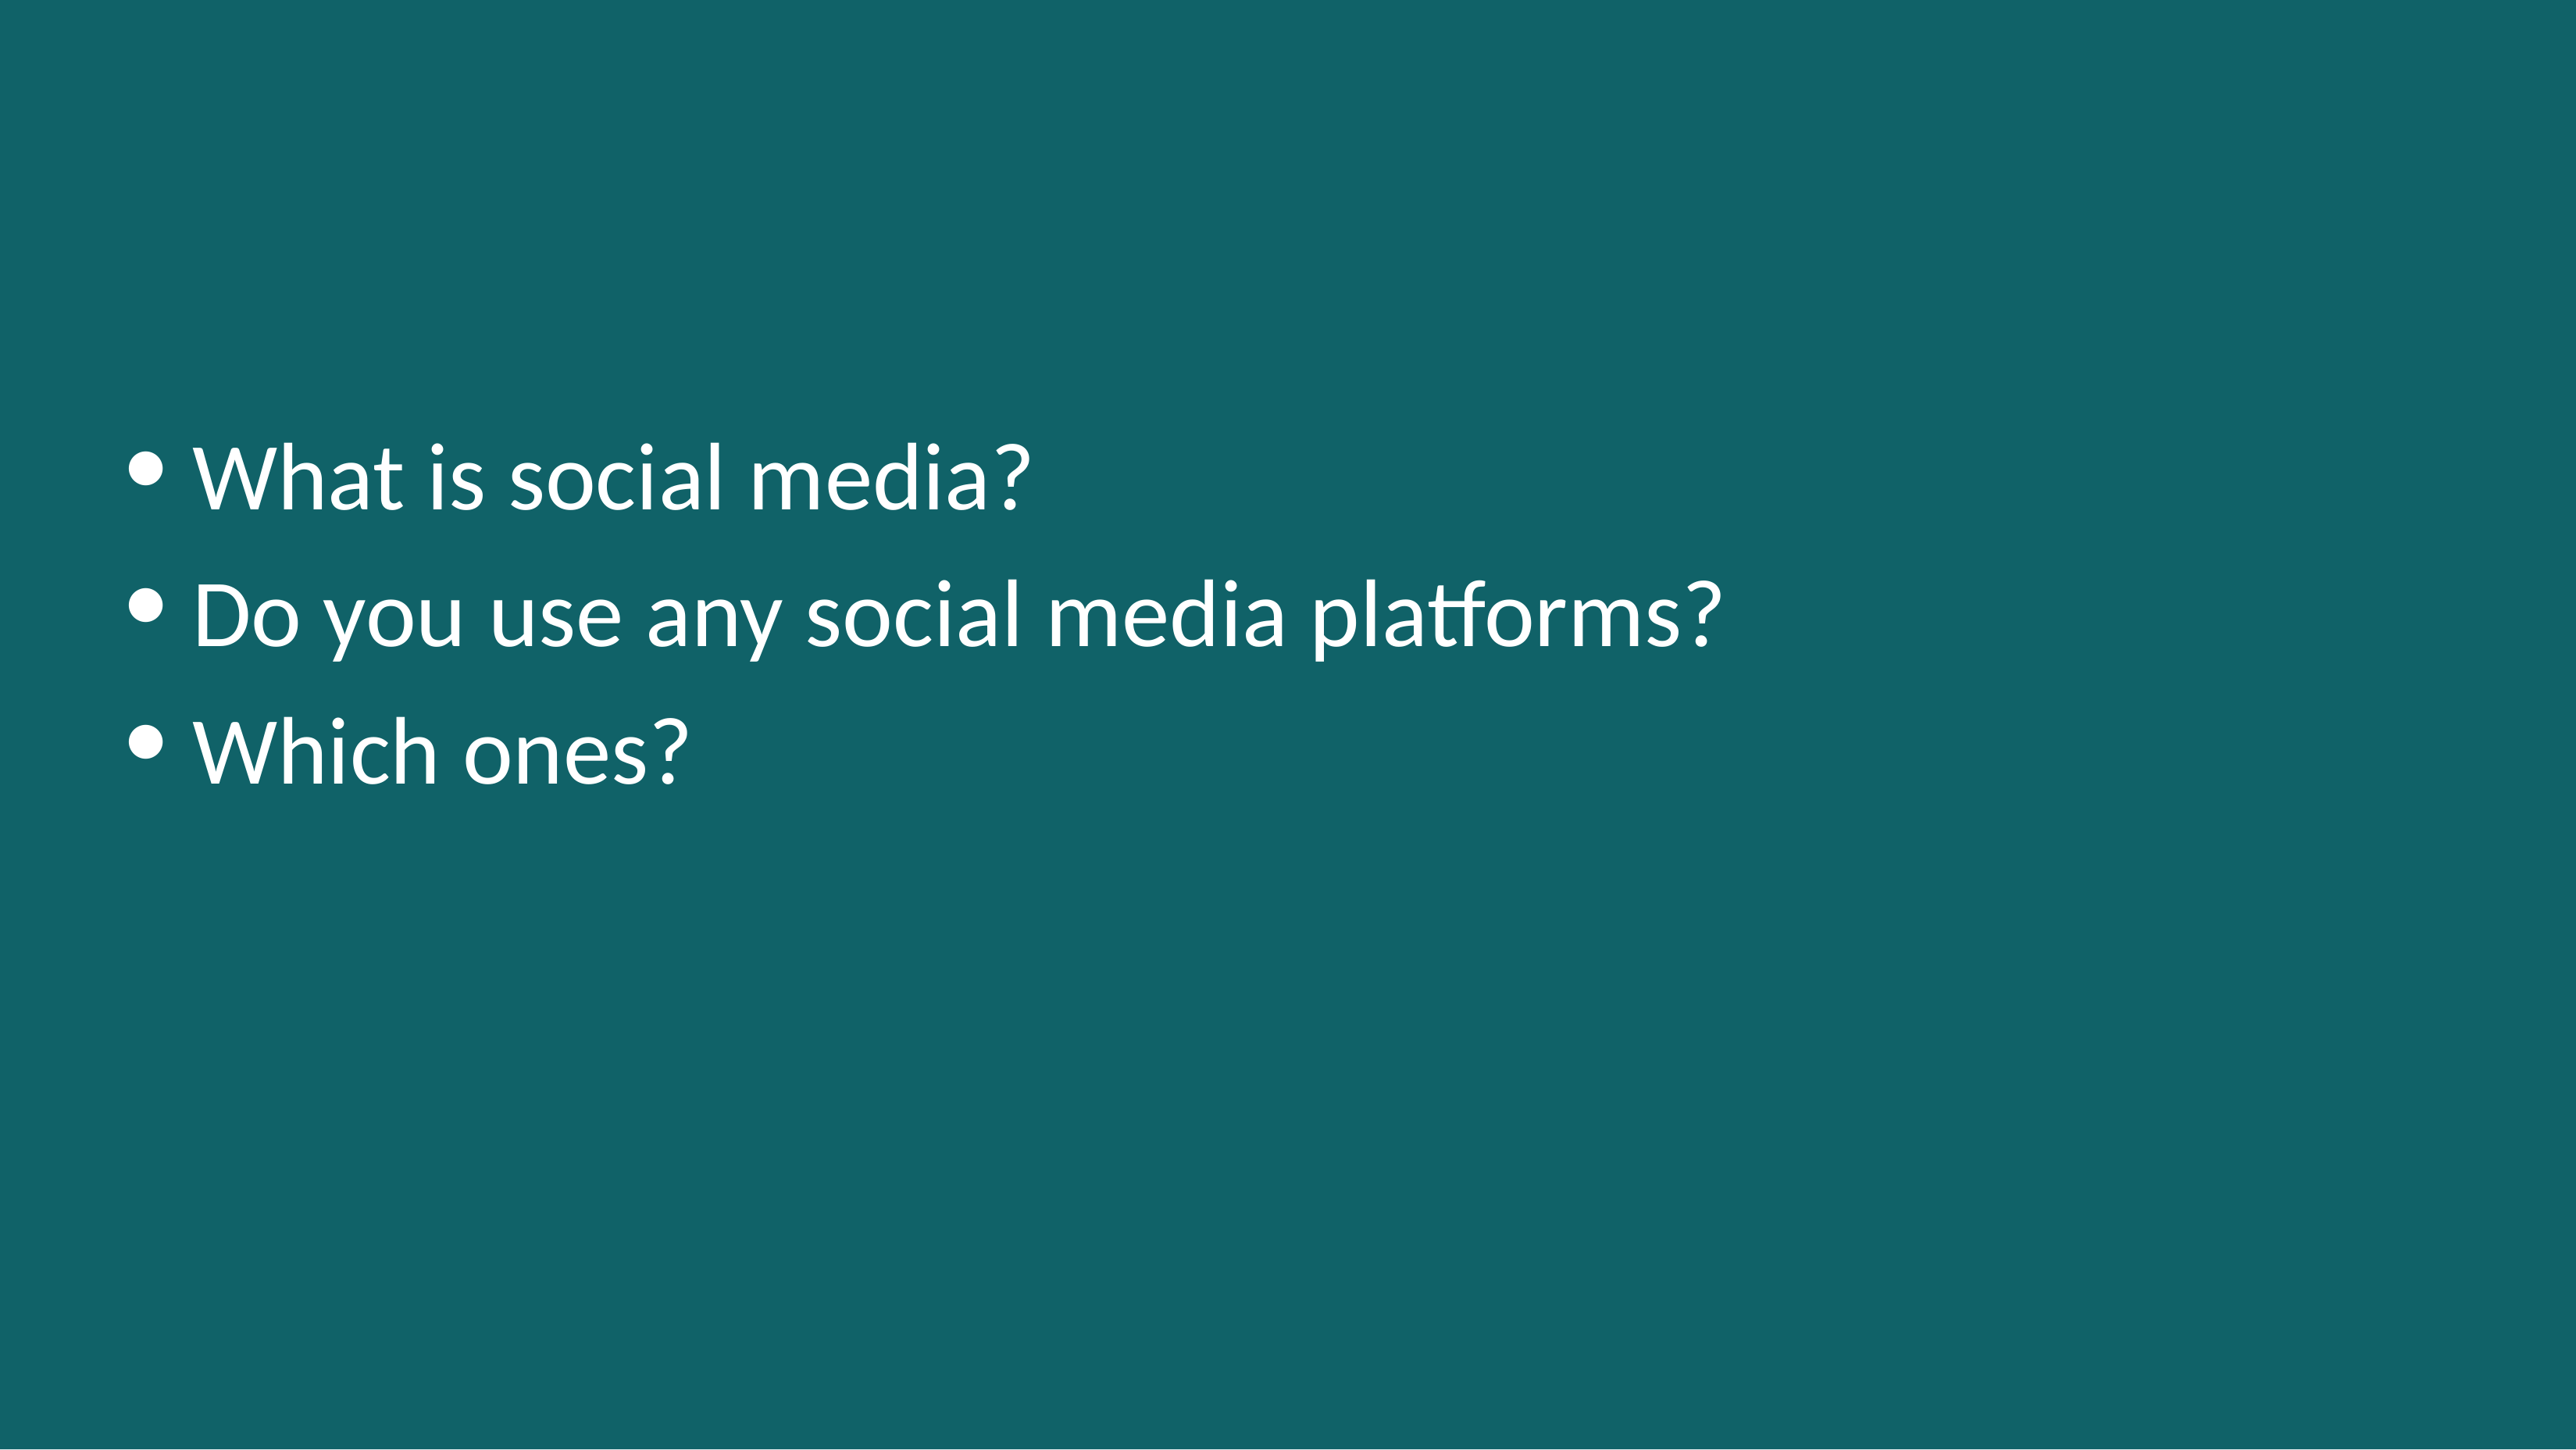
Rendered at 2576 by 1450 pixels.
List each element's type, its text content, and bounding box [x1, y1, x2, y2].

text_box What is social media? Do you use any social media platforms? Which ones? [120, 391, 1820, 803]
